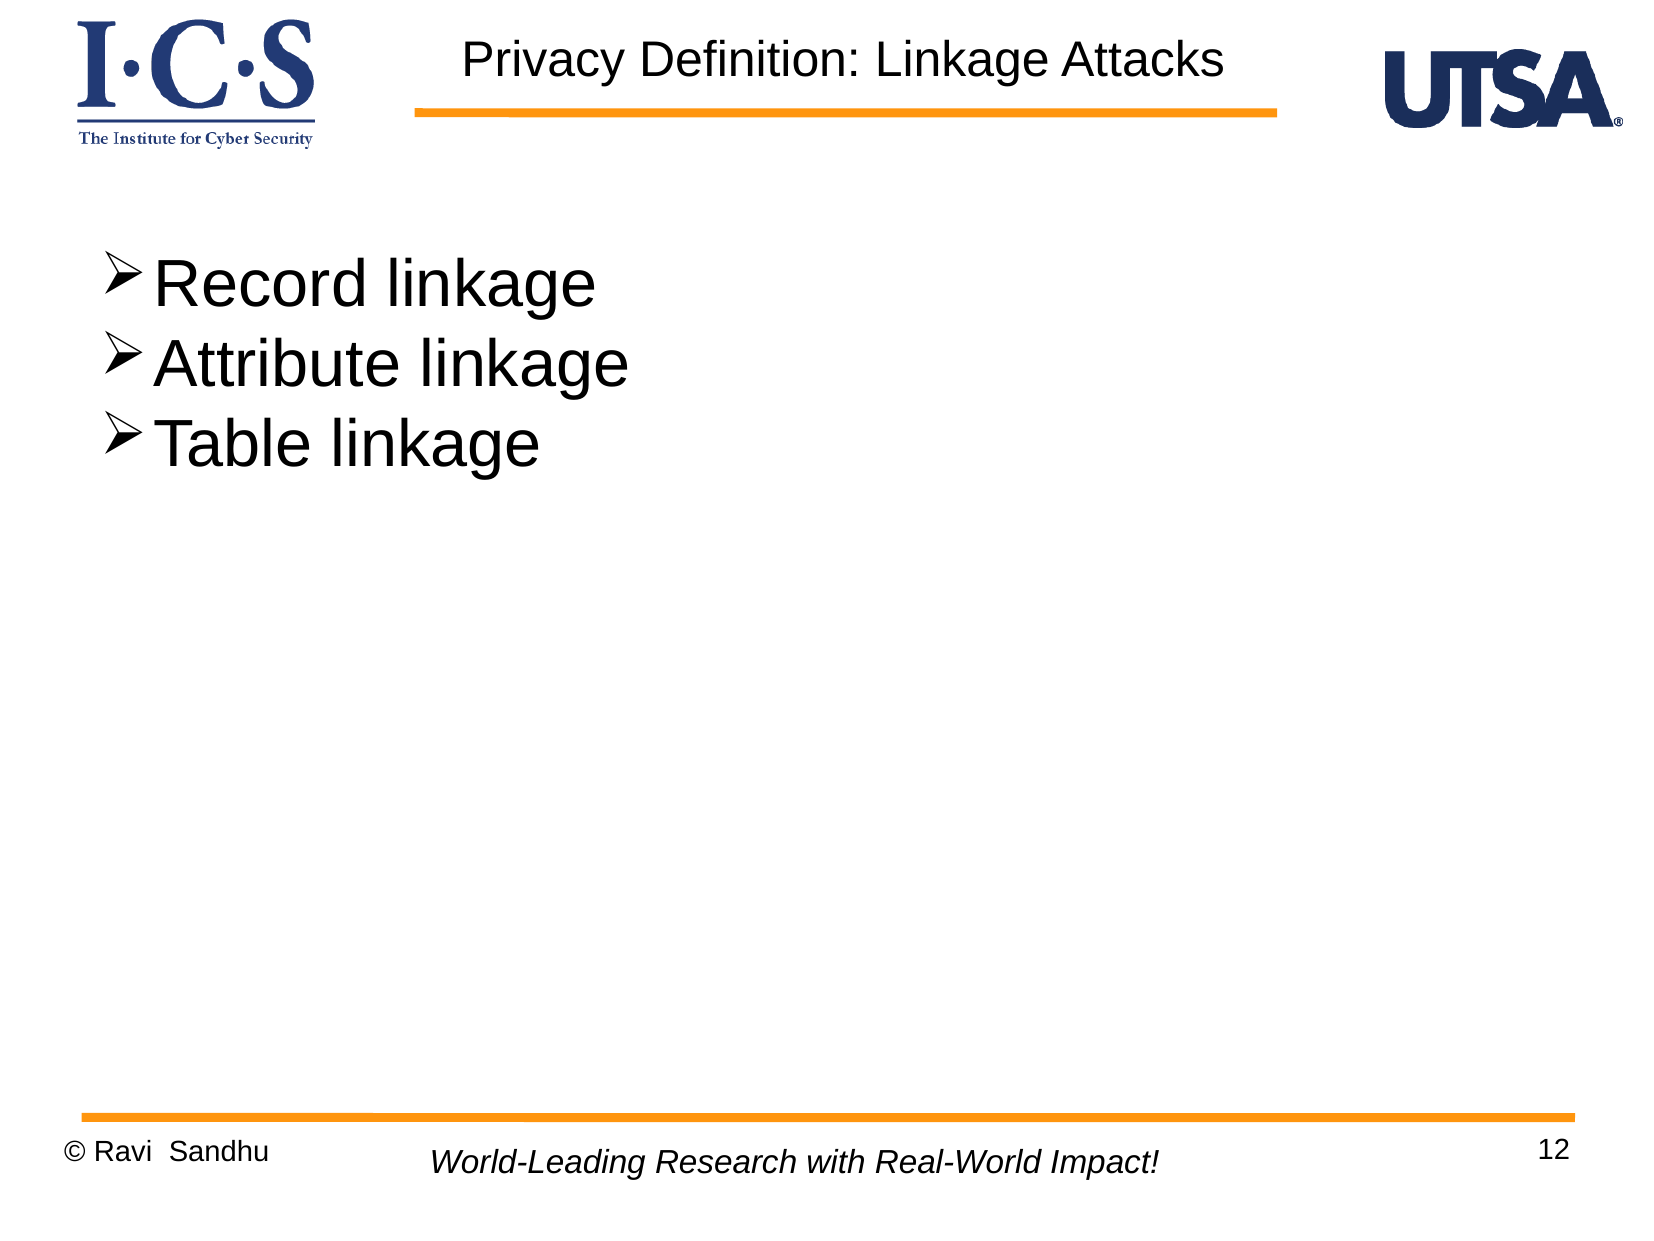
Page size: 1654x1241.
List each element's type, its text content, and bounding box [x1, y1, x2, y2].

text_box World-Leading Research with Real-World Impact! [414, 1132, 1176, 1188]
picture [73, 0, 317, 151]
list Record linkage Attribute linkage Table linkage [82, 149, 1639, 1109]
text_box © Ravi Sandhu [64, 1132, 450, 1218]
text_box Privacy Definition: Linkage Attacks [360, 0, 1326, 113]
picture [1385, 49, 1623, 128]
text_box 12 [1185, 1129, 1571, 1215]
